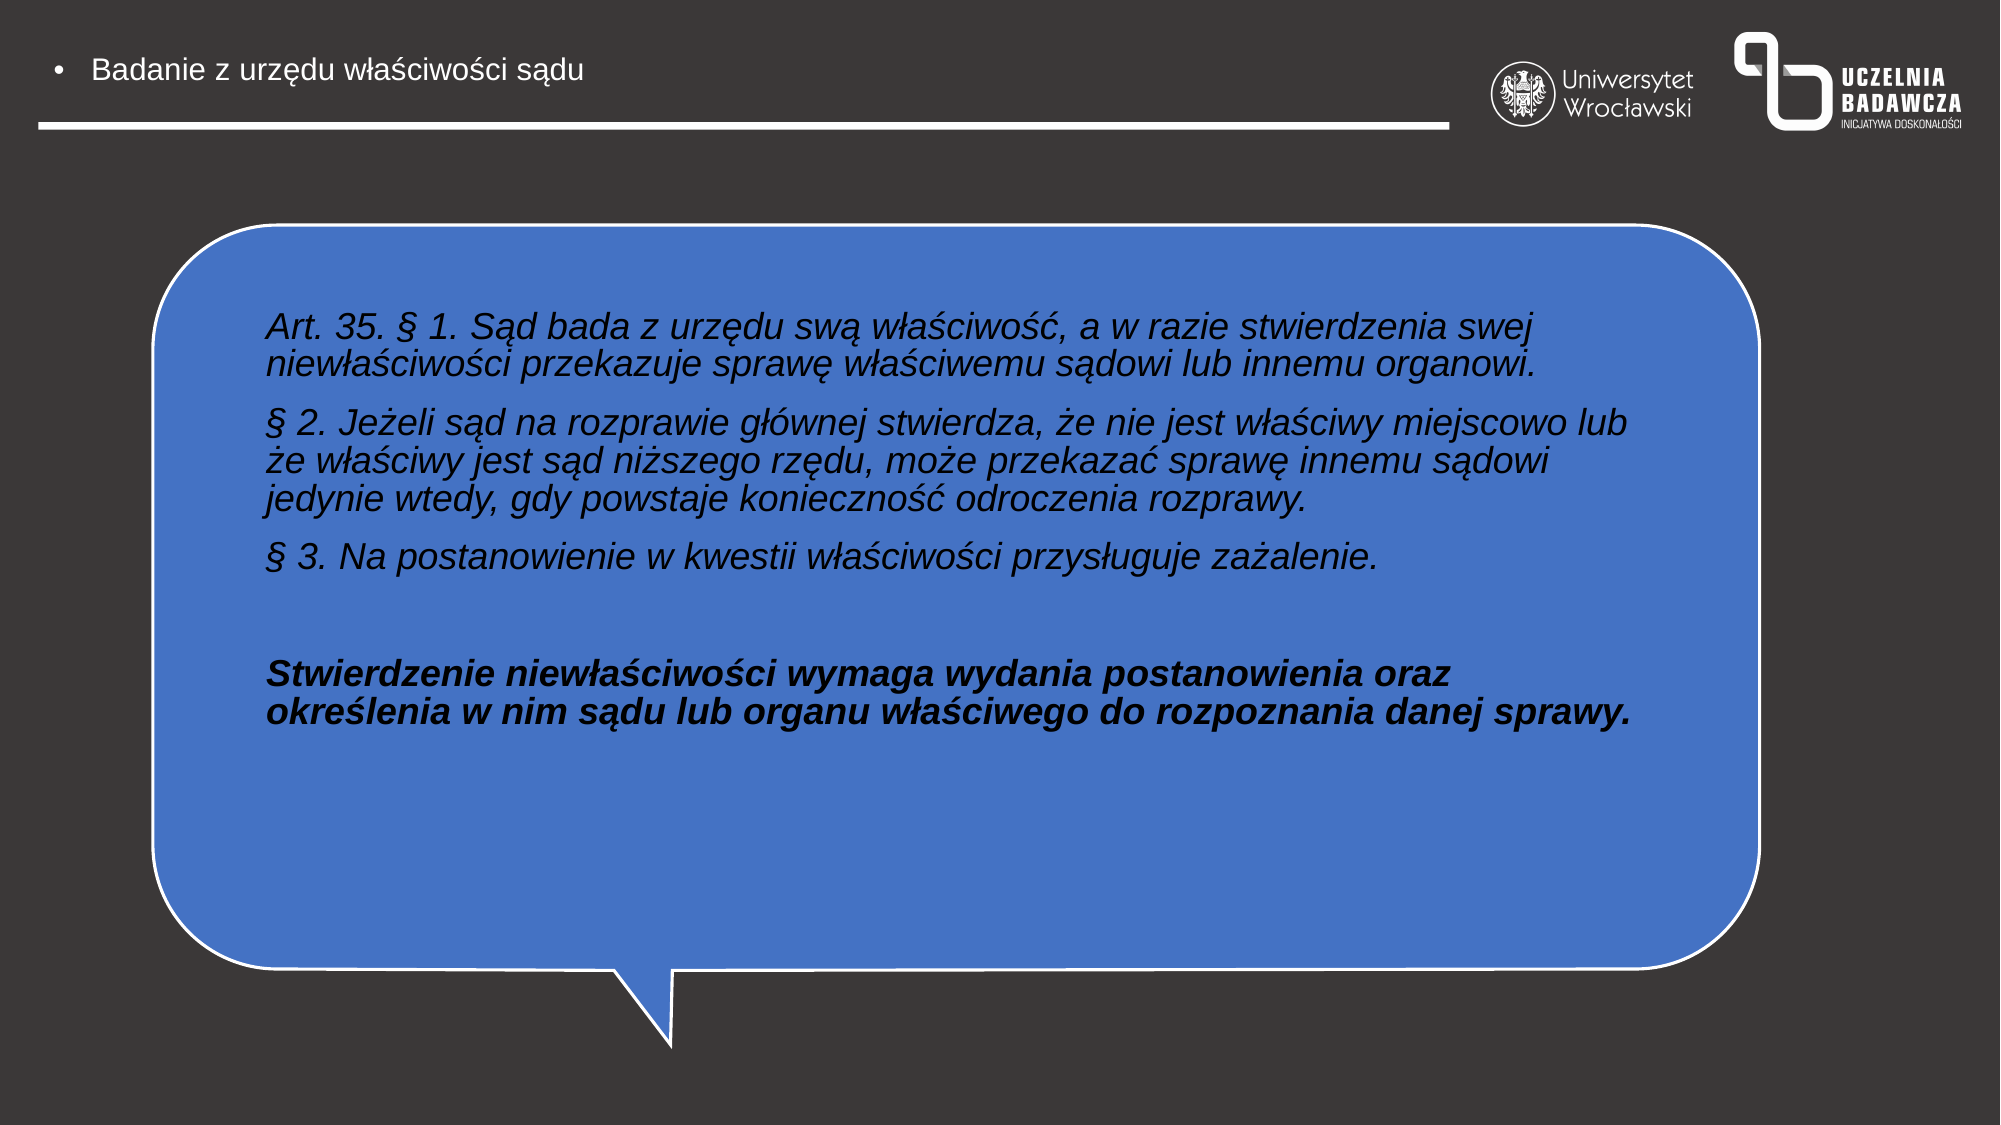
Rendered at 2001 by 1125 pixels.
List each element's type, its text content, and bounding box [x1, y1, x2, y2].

picture [1468, 24, 1974, 138]
list Badanie z urzędu właściwości sądu [38, 48, 1437, 103]
list Art. 35. § 1. Sąd bada z urzędu swą właściwość, a w razie stwierdzenia swej niewłaściwości przekazuje sprawę właściwemu sądowi lub innemu organowi. § 2. Jeżeli sąd na rozprawie głównej stwierdza, że nie jest właściwy miejscowo lub że właściwy jest sąd niższego rzędu, może przekazać sprawę innemu sądowi jedynie wtedy, gdy powstaje konieczność odroczenia rozprawy. § 3. Na postanowienie w kwestii właściwości przysługuje zażalenie. Stwierdzenie niewłaściwości wymaga wydania postanowienia oraz określenia w nim sądu lub organu właściwego do rozpoznania danej sprawy. [251, 301, 1662, 876]
